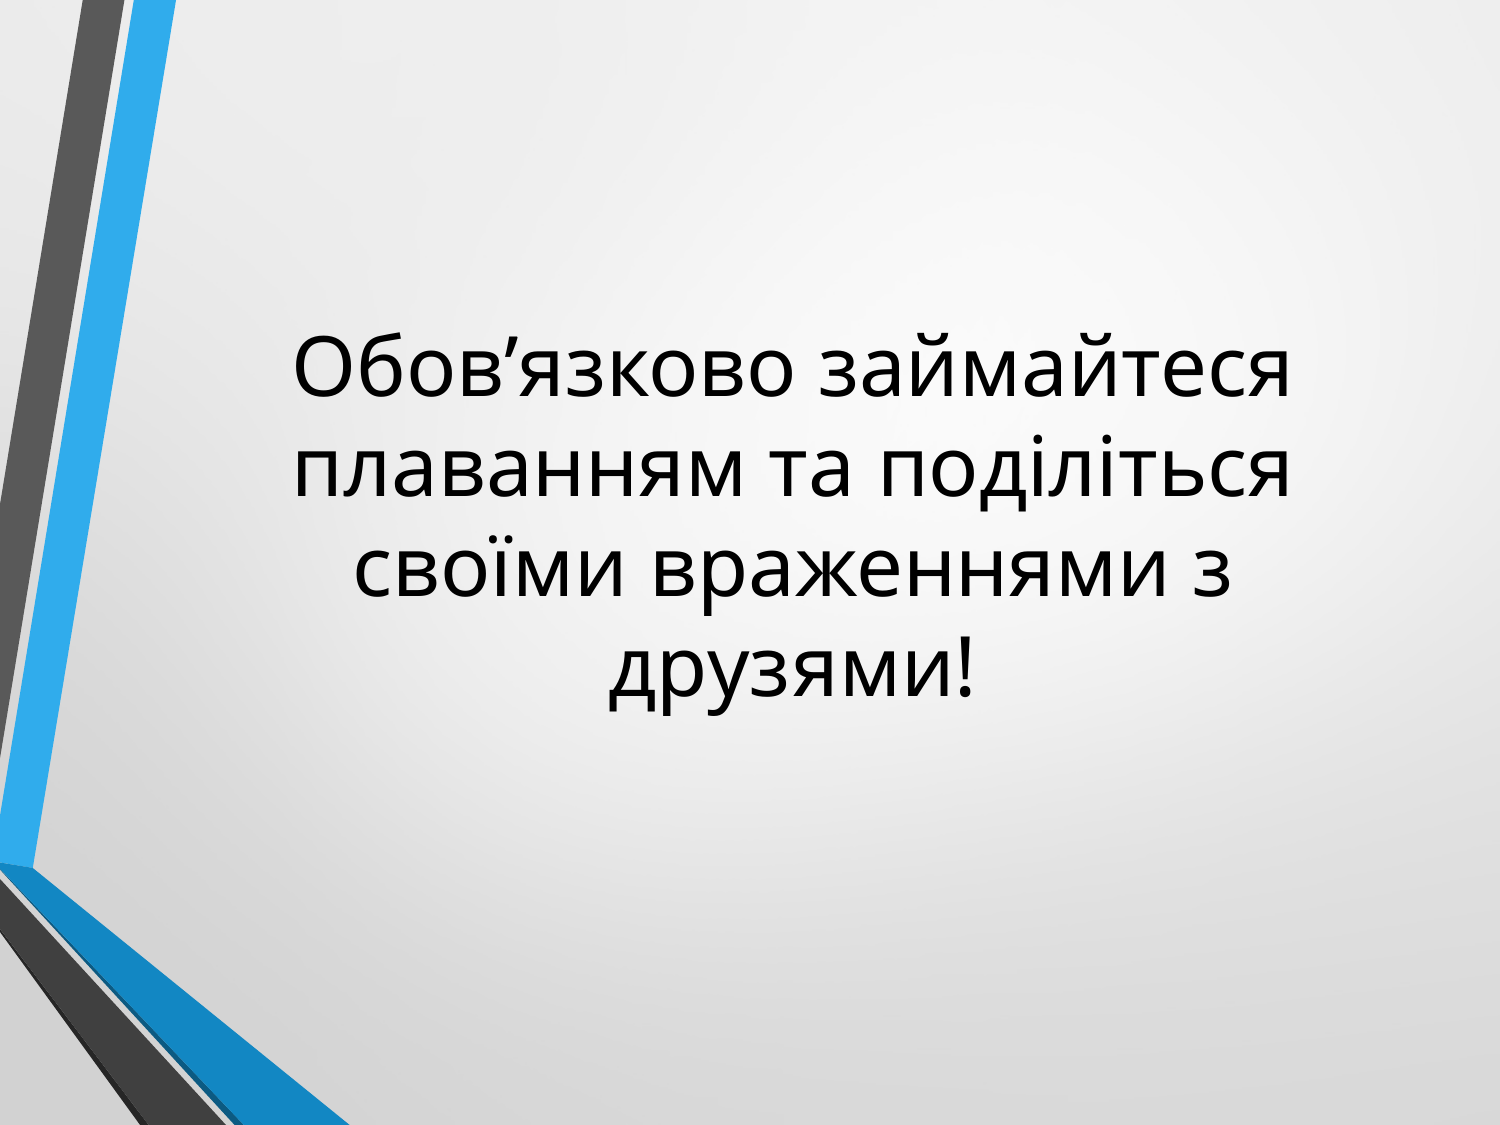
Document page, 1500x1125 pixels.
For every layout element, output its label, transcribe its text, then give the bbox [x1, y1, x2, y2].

list Обов’язково займайтеся плаванням та поділіться своїми враженнями з друзями! [160, 239, 1426, 787]
